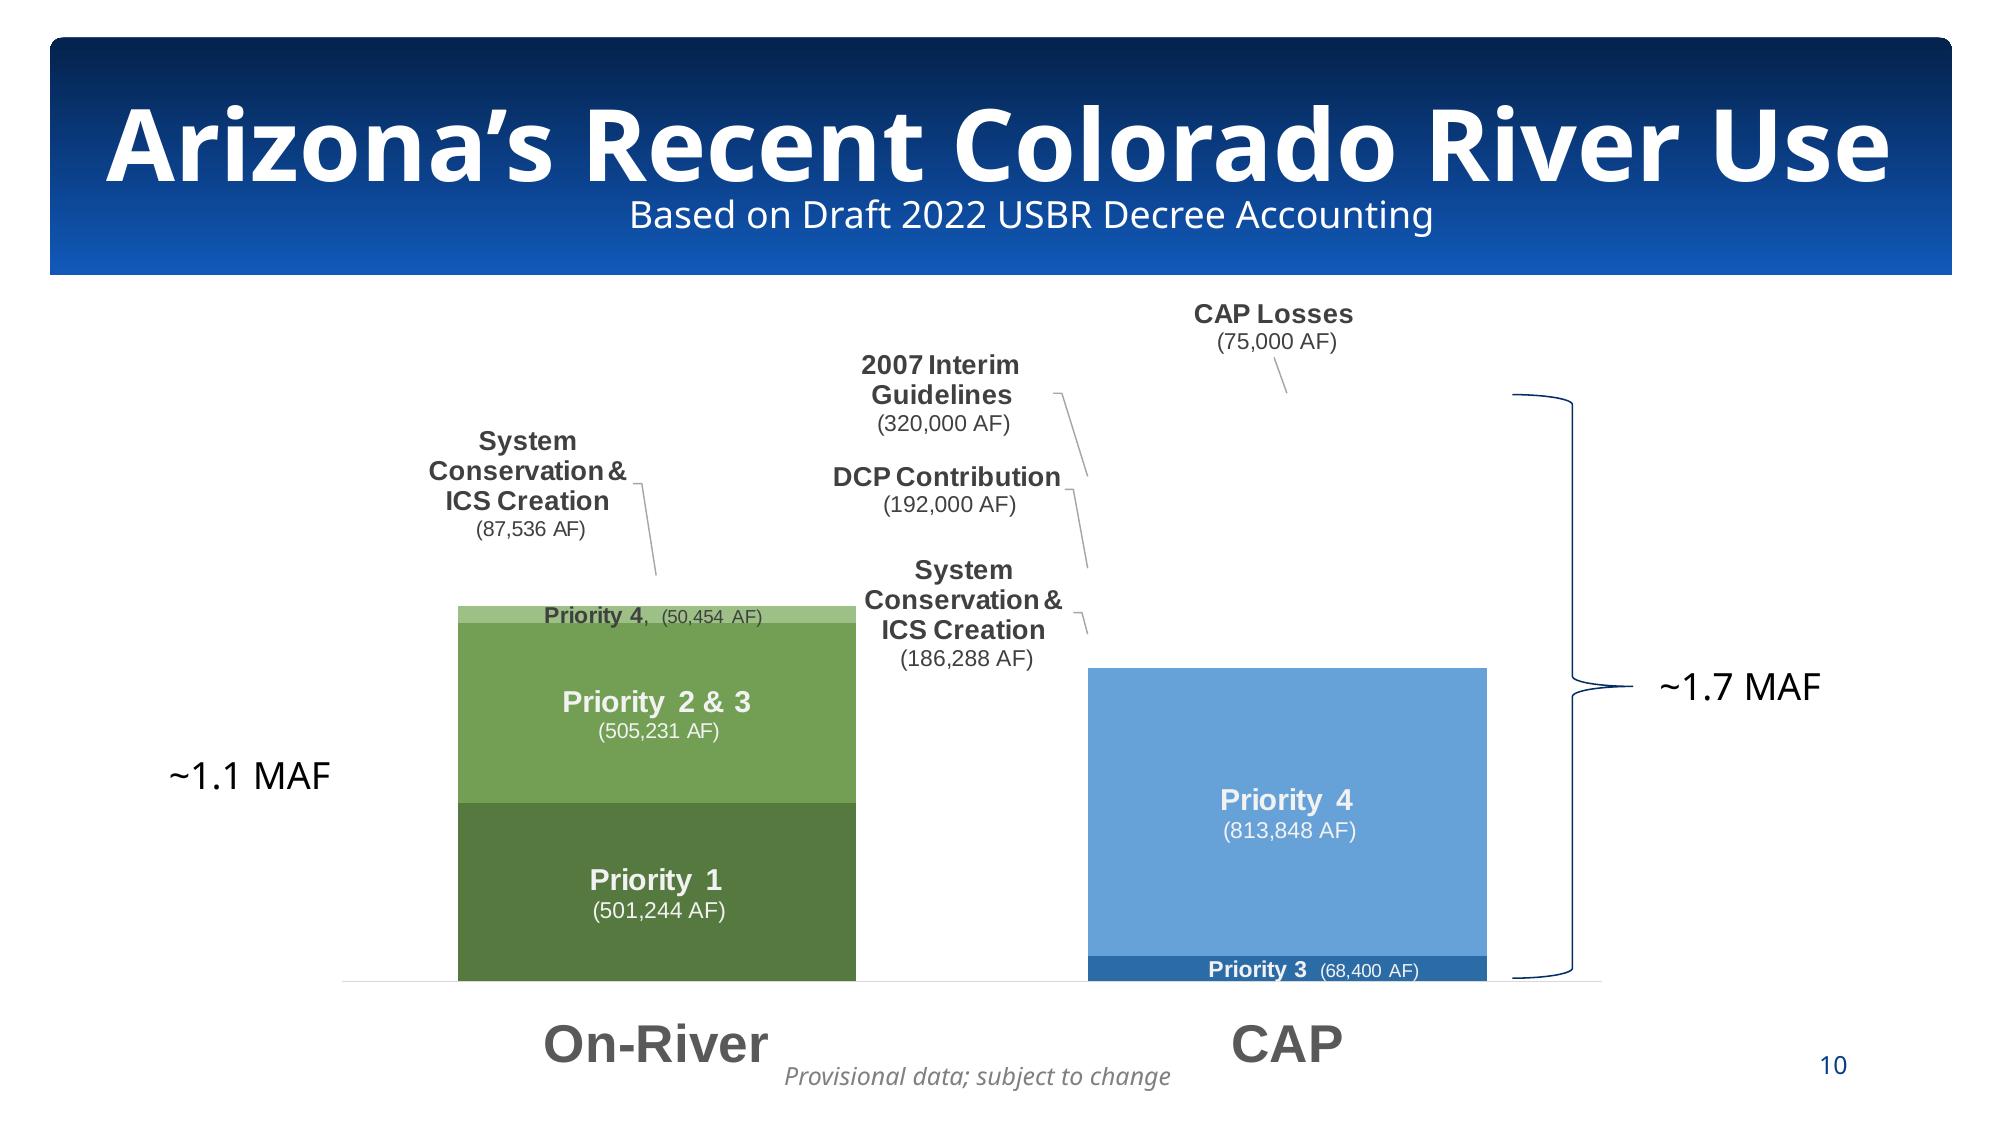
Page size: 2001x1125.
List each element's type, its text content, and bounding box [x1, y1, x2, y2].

title Arizona’s Recent Colorado River Use [0, 38, 2000, 245]
text_box 10 [1412, 1042, 1863, 1103]
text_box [143, 293, 1849, 1067]
text_box Provisional data; subject to change [769, 1080, 1258, 1098]
text_box [21, 274, 1979, 457]
text_box Based on Draft 2022 USBR Decree Accounting [613, 183, 1450, 244]
